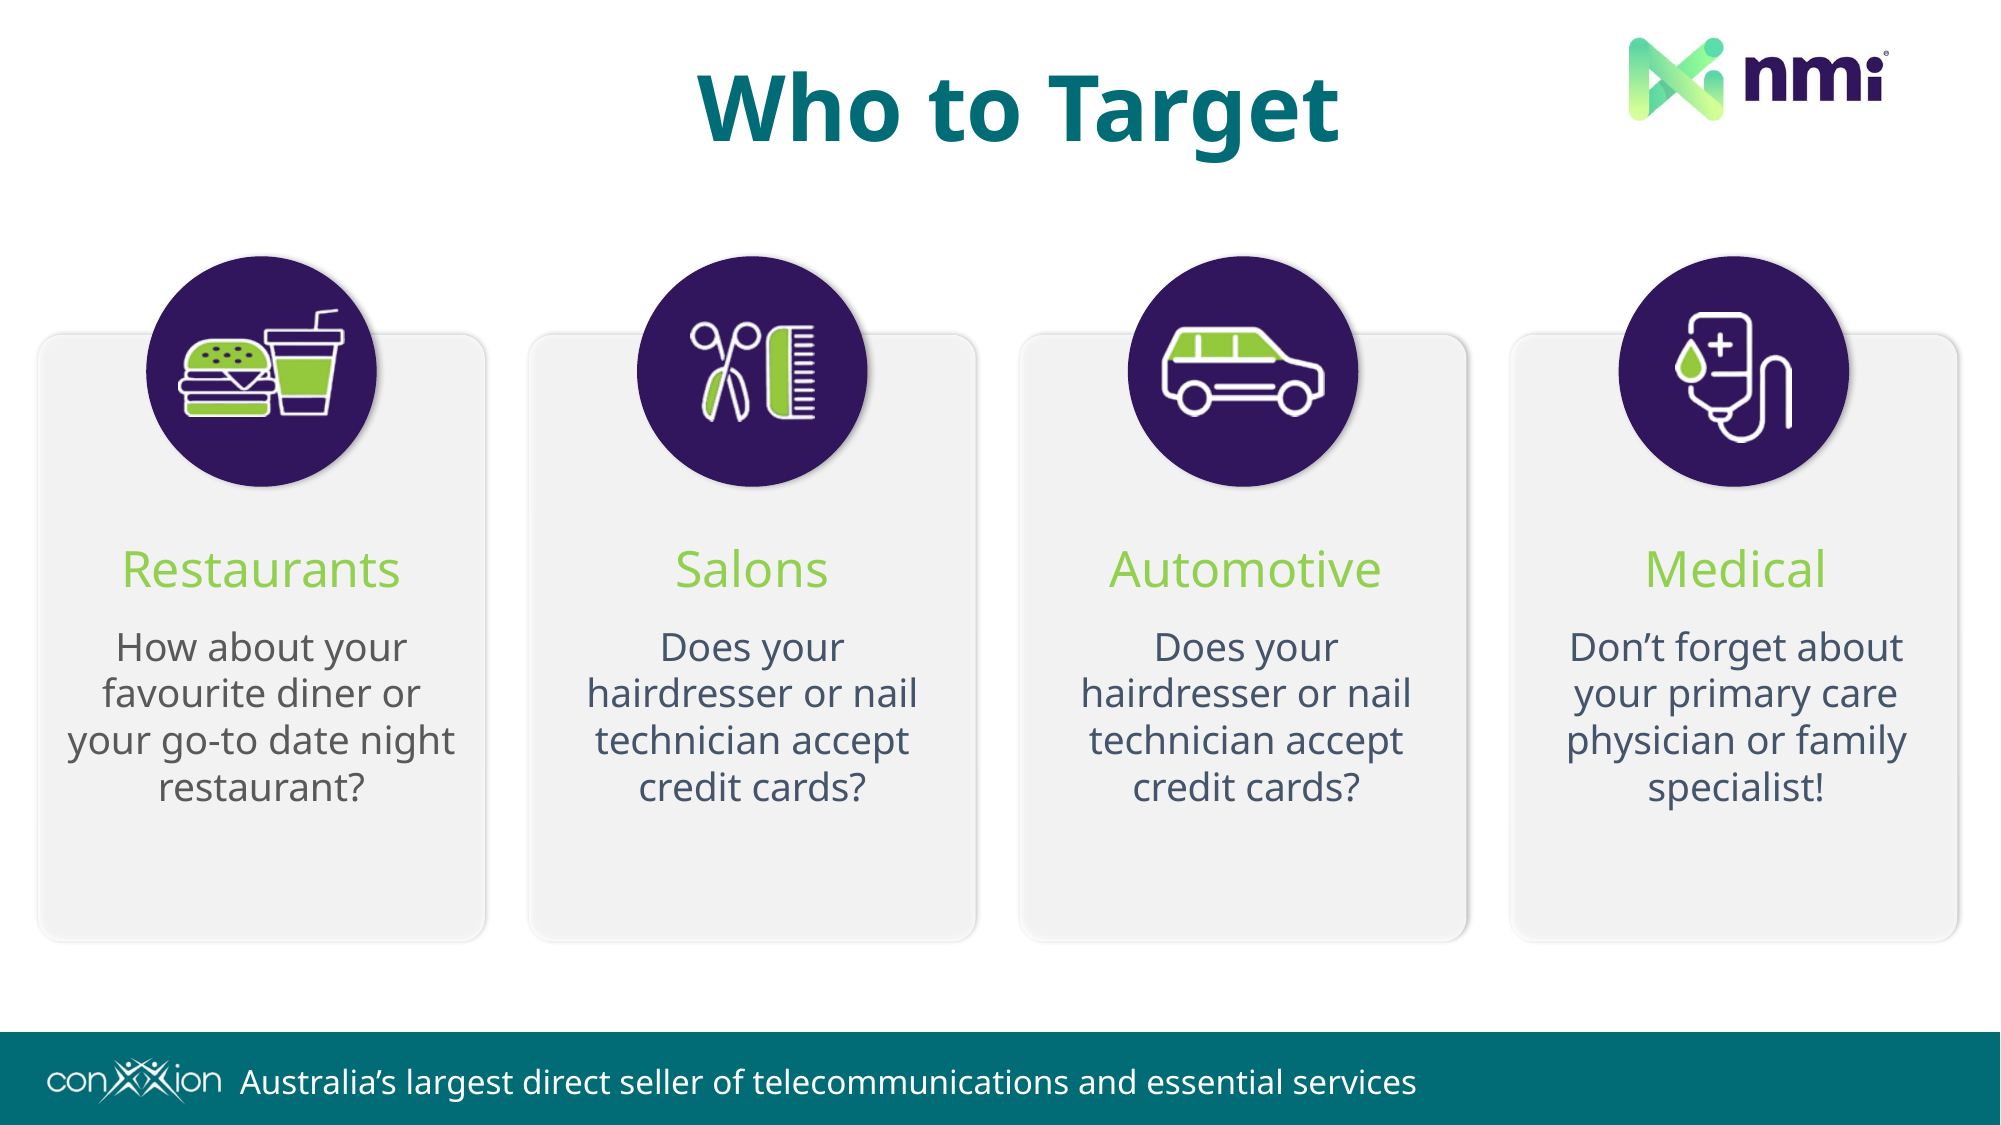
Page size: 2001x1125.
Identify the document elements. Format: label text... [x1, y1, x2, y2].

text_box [146, 256, 377, 487]
list Restaurants How about your favourite diner or your go-to date night restaurant? [40, 529, 483, 902]
text_box [527, 333, 977, 943]
text_box [1509, 333, 1959, 943]
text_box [636, 256, 868, 487]
picture [46, 1057, 222, 1106]
list Salons Does your hairdresser or nail technician accept credit cards? [556, 529, 949, 902]
title Who to Target [54, 32, 1985, 191]
picture [1629, 37, 1889, 121]
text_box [1127, 256, 1359, 487]
text_box Medical Don’t forget about your primary care physician or family specialist! [1531, 529, 1942, 882]
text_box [1618, 256, 1850, 487]
text_box [37, 333, 486, 943]
text_box Automotive Does your hairdresser or nail technician accept credit cards? [1041, 529, 1452, 843]
text_box [1018, 333, 1468, 943]
